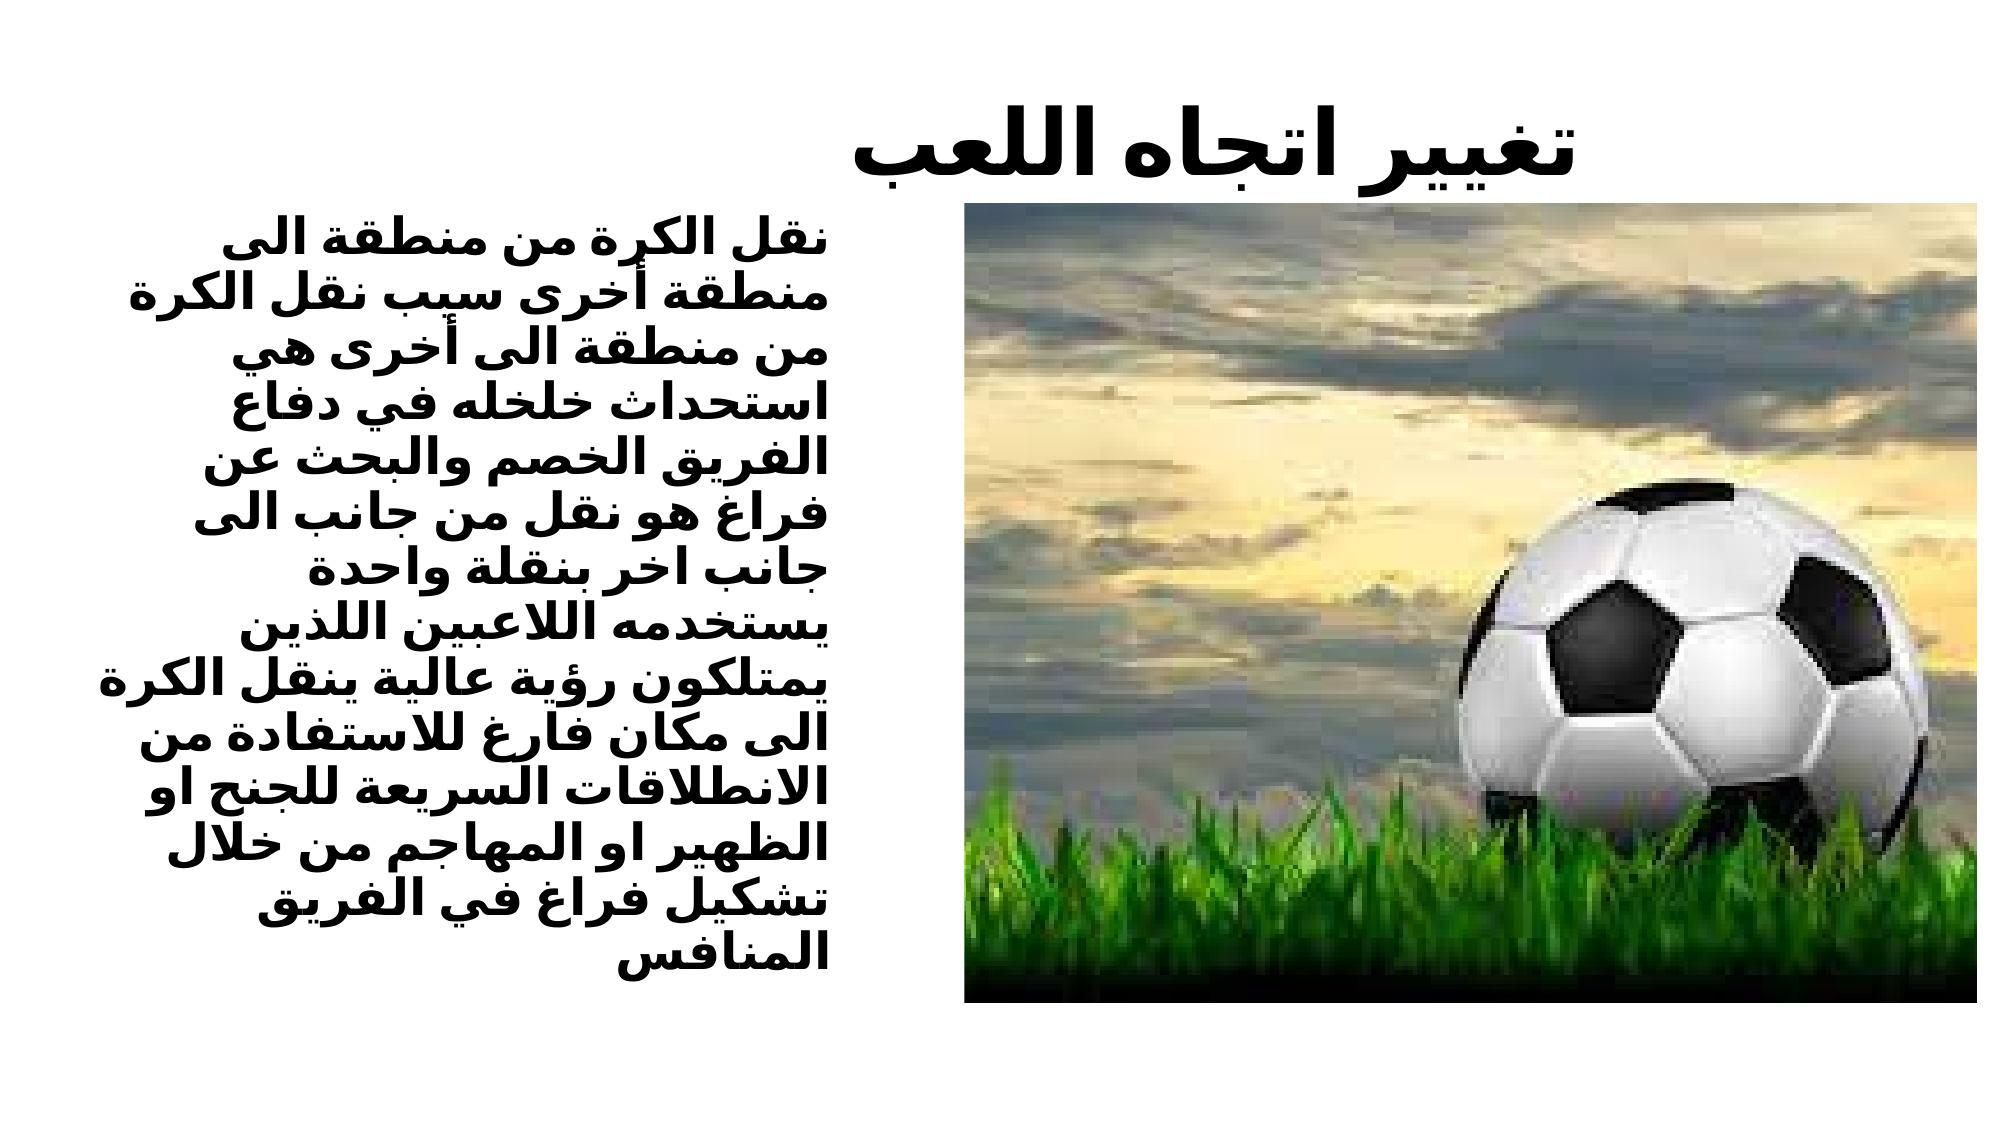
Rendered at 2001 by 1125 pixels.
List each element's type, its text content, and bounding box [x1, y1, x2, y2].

picture [964, 202, 1977, 1003]
list نقل الكرة من منطقة الى منطقة أخرى سبب نقل الكرة من منطقة الى أخرى هي استحداث خلخله في دفاع الفريق الخصم والبحث عن فراغ هو نقل من جانب الى جانب اخر بنقلة واحدة يستخدمه اللاعبين اللذين يمتلكون رؤية عالية ينقل الكرة الى مكان فارغ للاستفادة من الانطلاقات السريعة للجنح او الظهير او المهاجم من خلال تشكيل فراغ في الفريق المنافس [64, 203, 847, 1003]
title تغيير اتجاه اللعب [137, 75, 1618, 204]
